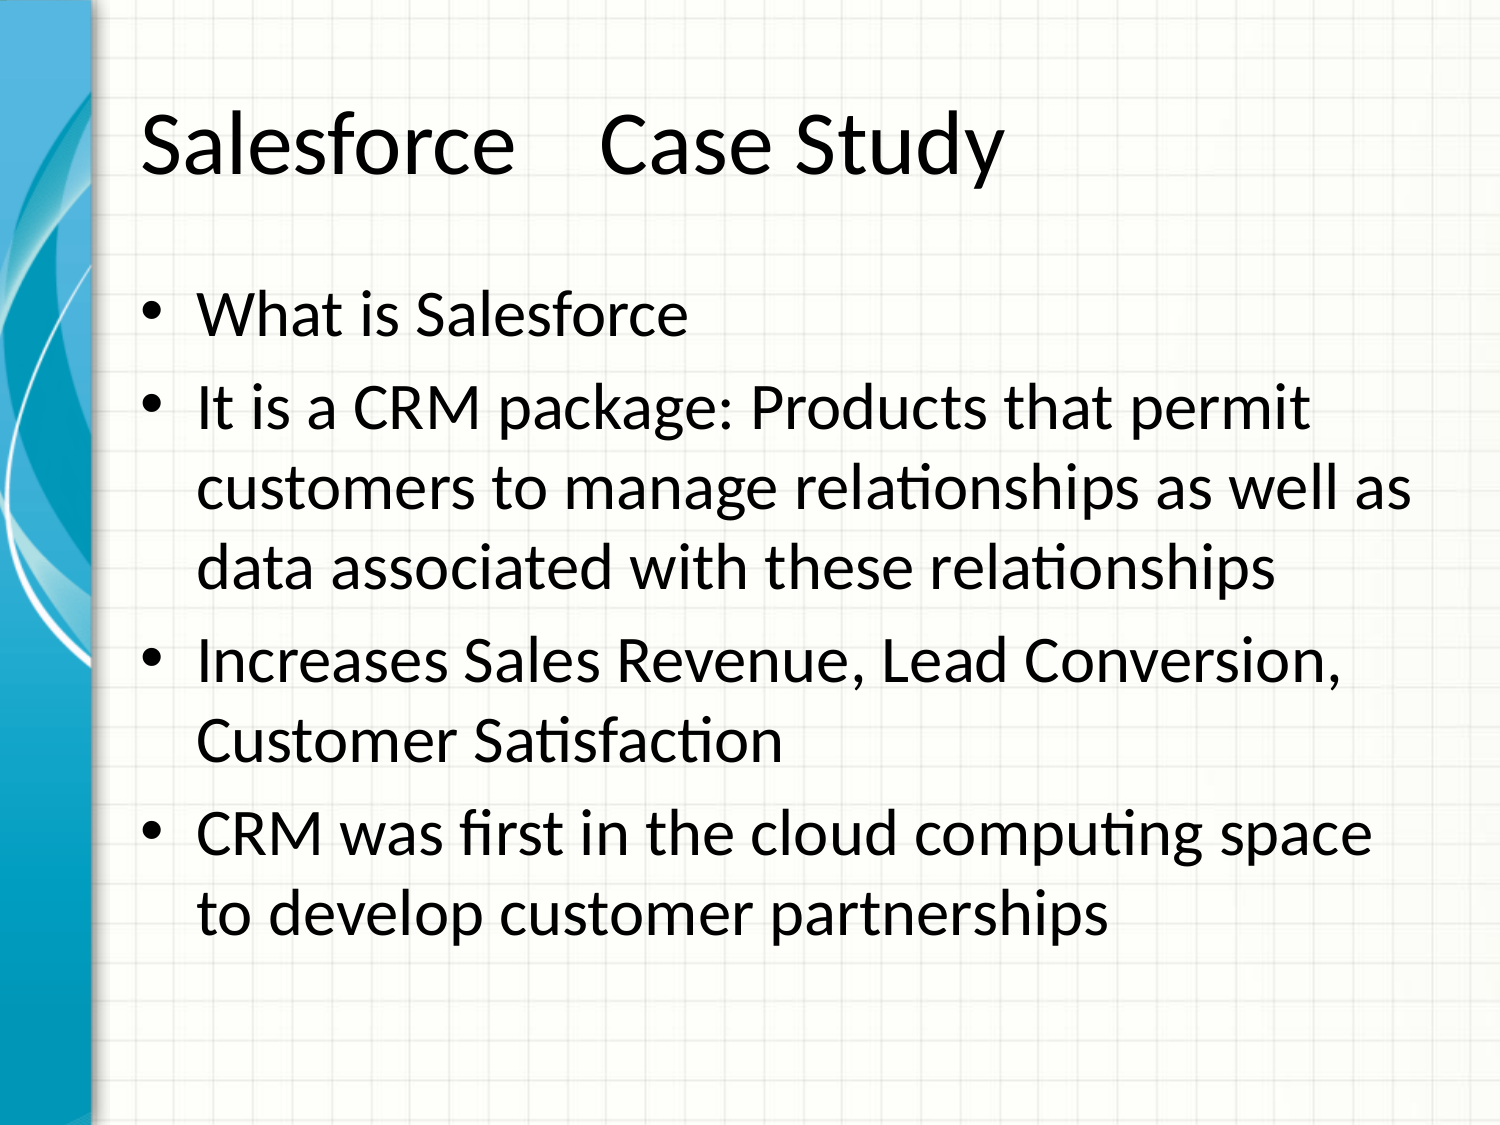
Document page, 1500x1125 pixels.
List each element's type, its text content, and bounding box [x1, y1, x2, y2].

picture [0, 0, 1500, 1125]
list What is Salesforce It is a CRM package: Products that permit customers to manage relationships as well as data associated with these relationships Increases Sales Revenue, Lead Conversion, Customer Satisfaction CRM was first in the cloud computing space to develop customer partnerships [125, 261, 1450, 967]
title Salesforce Case Study [125, 44, 1450, 232]
